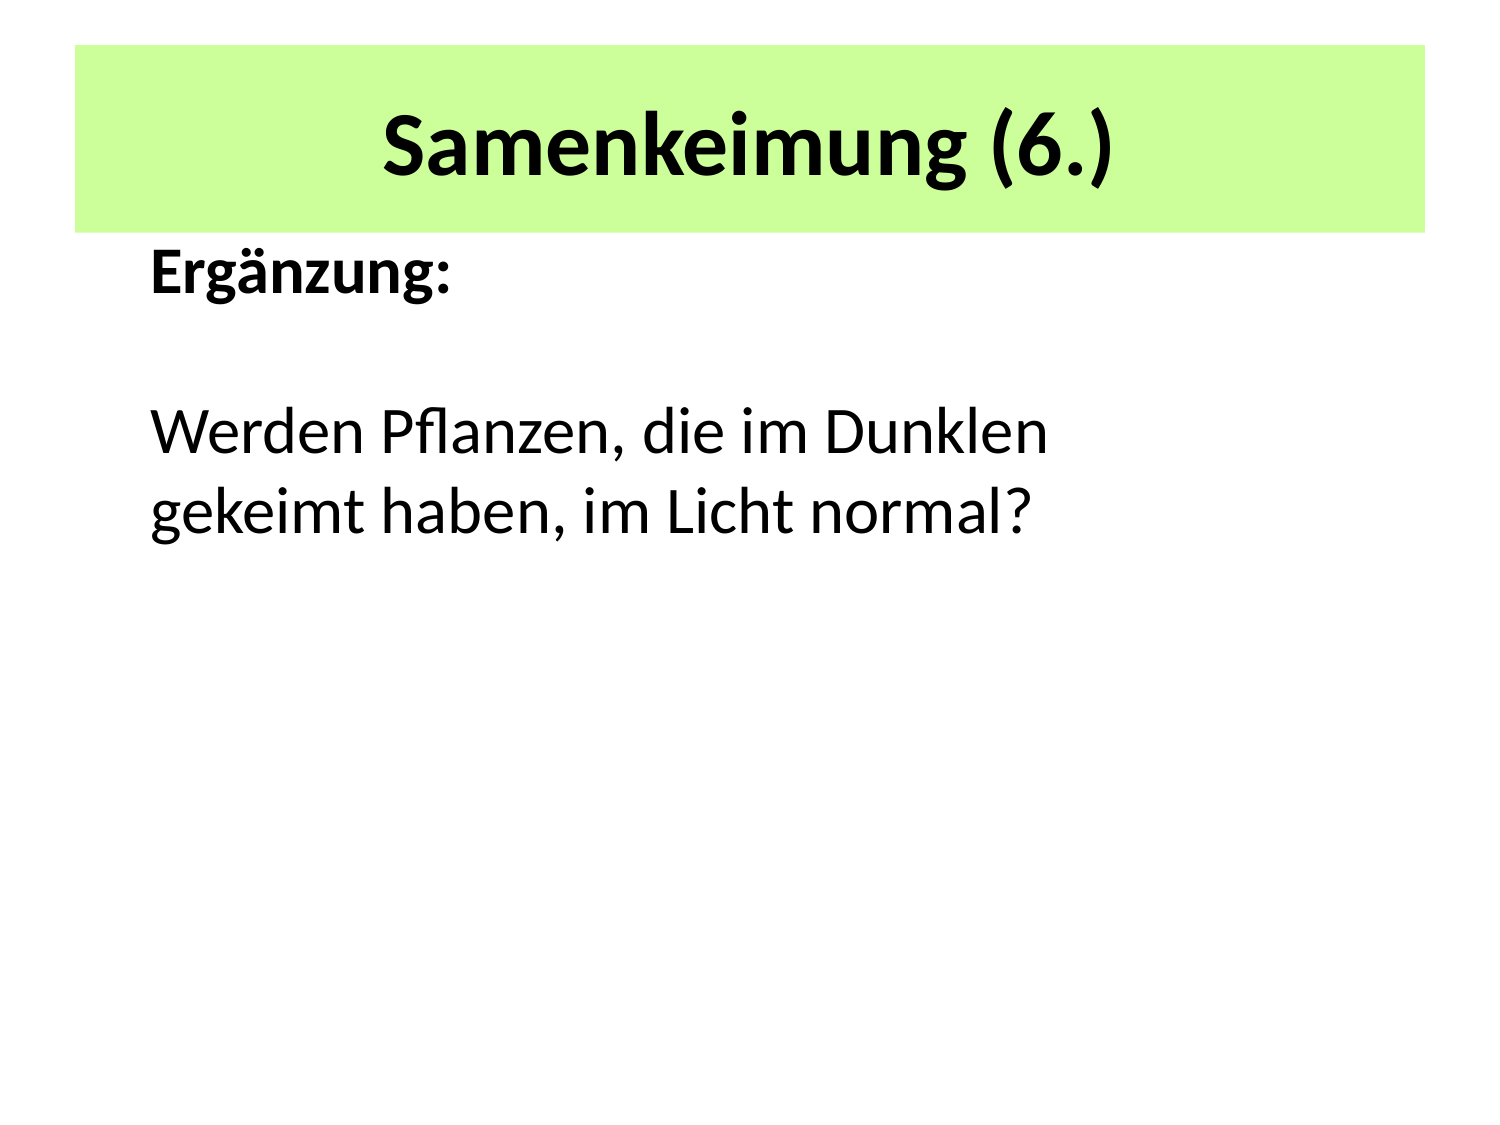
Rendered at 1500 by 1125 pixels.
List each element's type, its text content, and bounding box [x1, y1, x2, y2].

text_box [868, 396, 1388, 458]
text_box Ergänzung: Werden Pflanzen, die im Dunklen gekeimt haben, im Licht normal? [135, 219, 1282, 555]
title Samenkeimung (6.) [75, 45, 1425, 233]
